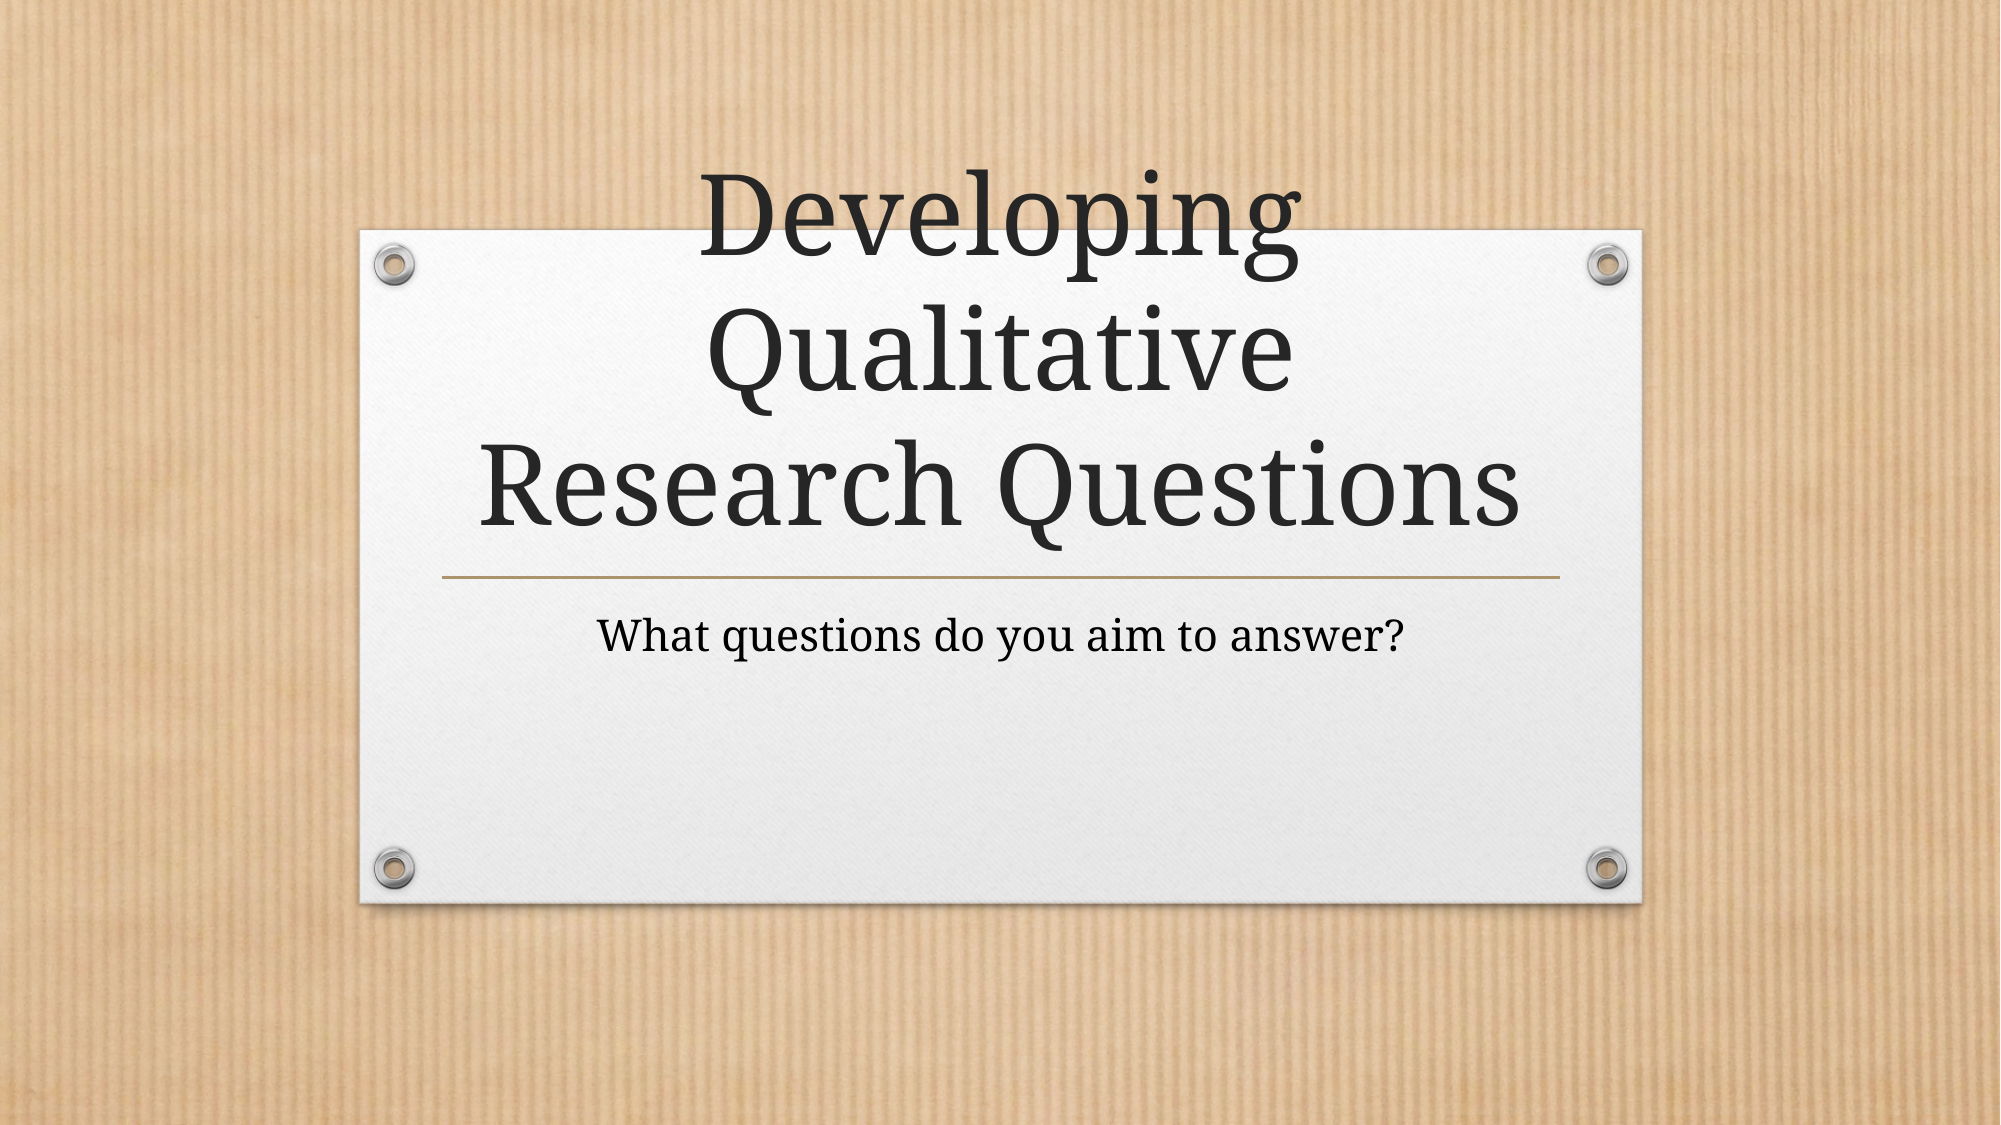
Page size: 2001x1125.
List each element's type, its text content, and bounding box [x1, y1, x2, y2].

picture [0, 0, 2001, 1125]
subtitle What questions do you aim to answer? [441, 600, 1560, 817]
title Developing Qualitative Research Questions [441, 306, 1560, 556]
